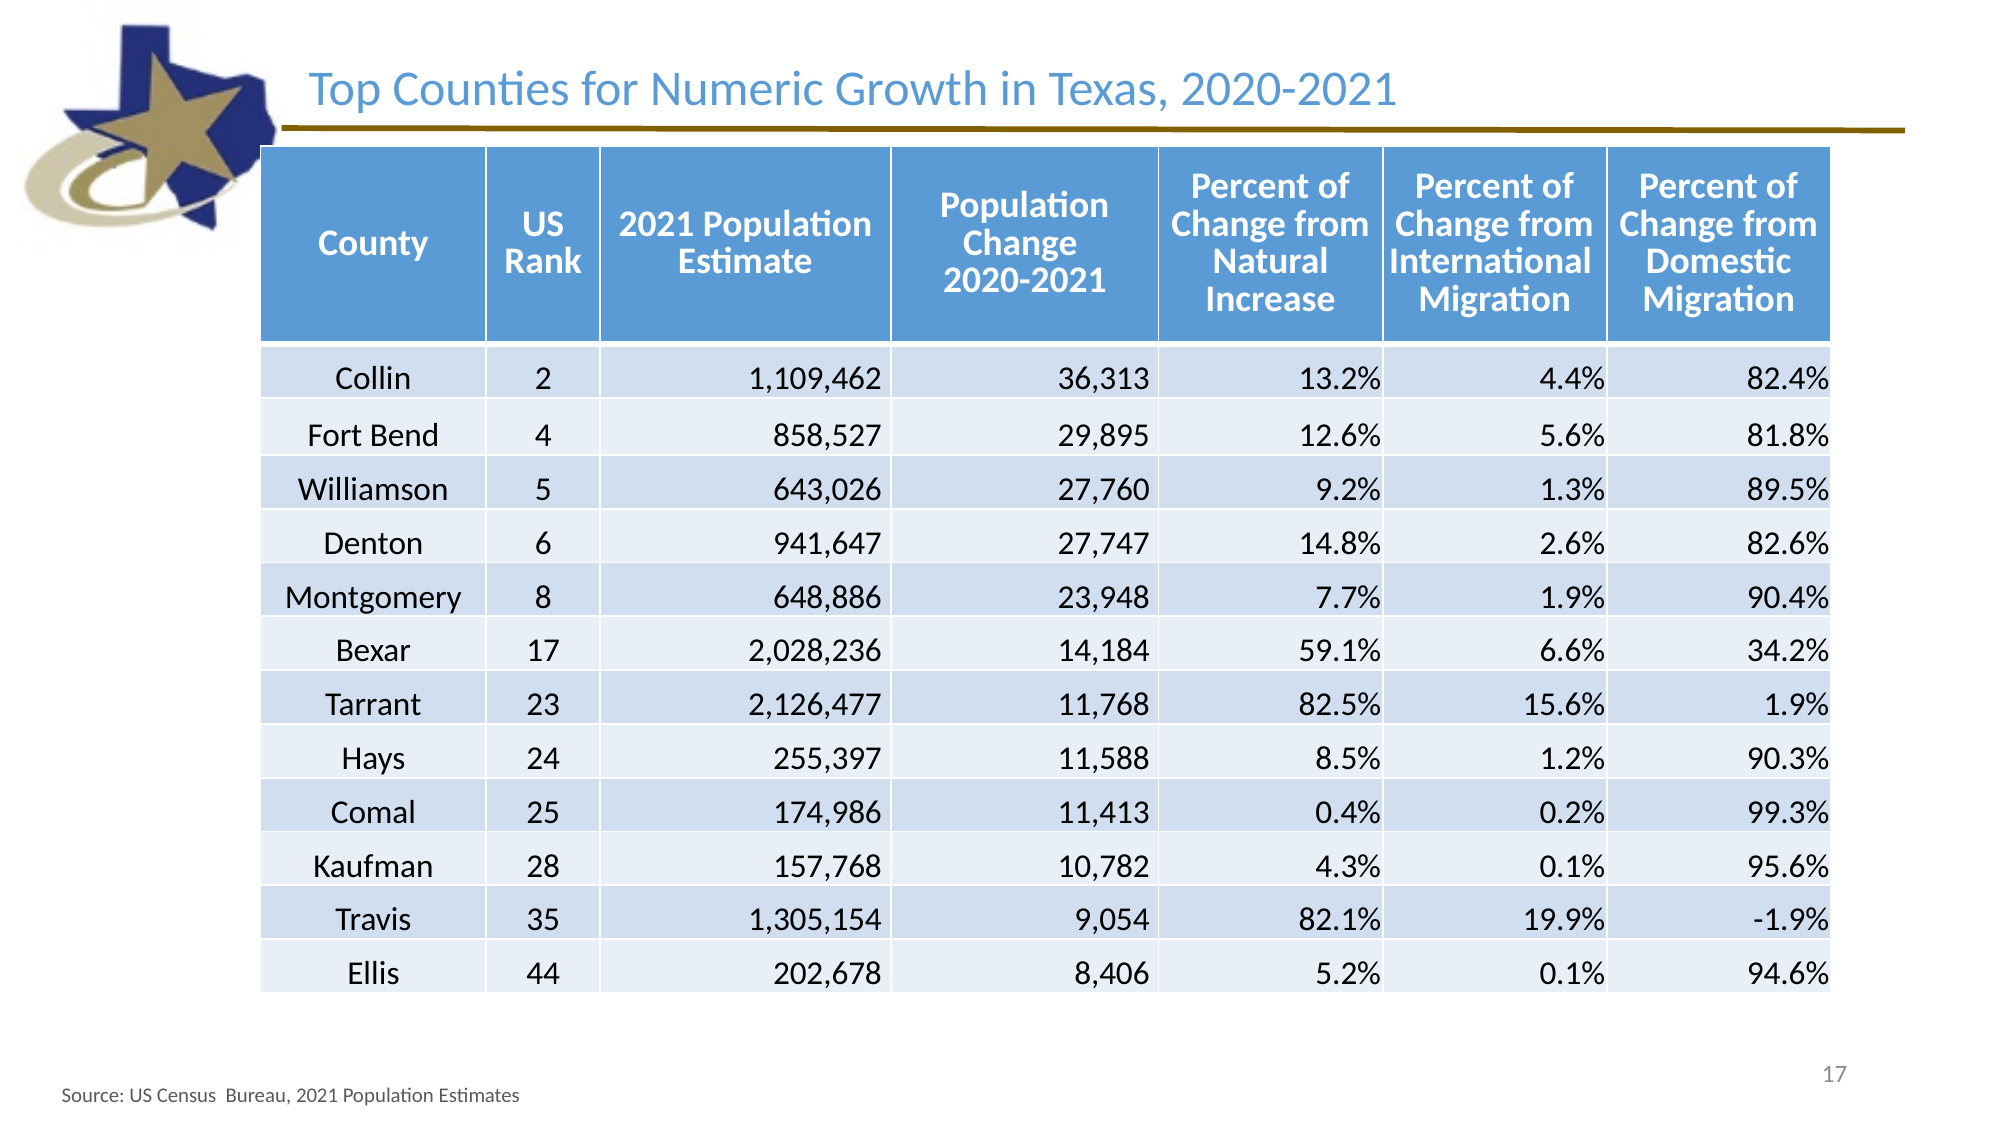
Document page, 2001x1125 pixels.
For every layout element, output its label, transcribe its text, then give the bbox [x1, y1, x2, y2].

table_cell 2,028,236 [601, 617, 890, 669]
table_cell 2,126,477 [601, 671, 890, 723]
table_cell 95.6% [1608, 832, 1830, 884]
table_cell Montgomery [261, 563, 485, 615]
table_cell 4.3% [1159, 832, 1382, 884]
table_cell 0.1% [1384, 832, 1606, 884]
table_cell Comal [261, 779, 485, 831]
table_cell 27,747 [892, 510, 1158, 562]
table_cell 90.4% [1608, 563, 1830, 615]
table_cell Fort Bend [261, 399, 485, 454]
table_cell 11,768 [892, 671, 1158, 723]
table_cell 2.6% [1384, 510, 1606, 562]
table_cell 9.2% [1159, 456, 1382, 508]
table_cell 14.8% [1159, 510, 1382, 562]
table_cell 4 [487, 399, 599, 454]
table_cell 648,886 [601, 563, 890, 615]
table_cell 5.6% [1384, 399, 1606, 454]
table_cell 59.1% [1159, 617, 1382, 669]
table_cell 255,397 [601, 725, 890, 777]
picture [20, 0, 282, 261]
table_header Population Change 2020-2021 [892, 147, 1158, 341]
table_cell 90.3% [1608, 725, 1830, 777]
table_cell 19.9% [1384, 886, 1606, 938]
table_cell 23,948 [892, 563, 1158, 615]
table_cell 1.3% [1384, 456, 1606, 508]
table_cell 6.6% [1384, 617, 1606, 669]
table_cell 28 [487, 832, 599, 884]
table_cell Williamson [261, 456, 485, 508]
table_cell 10,782 [892, 832, 1158, 884]
table_cell 34.2% [1608, 617, 1830, 669]
table_cell -1.9% [1608, 886, 1830, 938]
table_cell 12.6% [1159, 399, 1382, 454]
table_cell 29,895 [892, 399, 1158, 454]
table_cell 8 [487, 563, 599, 615]
table_cell 5 [487, 456, 599, 508]
table_cell Ellis [261, 940, 485, 992]
table_cell 2 [487, 347, 599, 397]
table_cell 25 [487, 779, 599, 831]
table_cell 858,527 [601, 399, 890, 454]
table_cell 17 [487, 617, 599, 669]
table_cell 9,054 [892, 886, 1158, 938]
table_cell 1.9% [1608, 671, 1830, 723]
text_box Top Counties for Numeric Growth in Texas, 2020-2021 [277, 47, 1430, 123]
table_header County [261, 147, 485, 341]
slide_number 17 [1412, 1042, 1863, 1103]
table_cell 7.7% [1159, 563, 1382, 615]
table_cell Bexar [261, 617, 485, 669]
table_cell 24 [487, 725, 599, 777]
table_cell 0.1% [1384, 940, 1606, 992]
table_header Percent of Change from Domestic Migration [1608, 147, 1830, 341]
table_cell 14,184 [892, 617, 1158, 669]
table_cell 82.4% [1608, 347, 1830, 397]
table_cell Tarrant [261, 671, 485, 723]
table_header US Rank [487, 147, 599, 341]
table_cell 1,305,154 [601, 886, 890, 938]
table_header Percent of Change from Natural Increase [1159, 147, 1382, 341]
table_cell 174,986 [601, 779, 890, 831]
table_cell 81.8% [1608, 399, 1830, 454]
table_cell Hays [261, 725, 485, 777]
table_cell 11,413 [892, 779, 1158, 831]
table_cell 643,026 [601, 456, 890, 508]
table_cell 15.6% [1384, 671, 1606, 723]
table_cell 1.2% [1384, 725, 1606, 777]
table_cell 5.2% [1159, 940, 1382, 992]
table_cell 36,313 [892, 347, 1158, 397]
table_cell 202,678 [601, 940, 890, 992]
table_cell 6 [487, 510, 599, 562]
table_cell 94.6% [1608, 940, 1830, 992]
table_cell 941,647 [601, 510, 890, 562]
text_box Source: US Census Bureau, 2021 Population Estimates [46, 1072, 797, 1115]
table_cell 82.6% [1608, 510, 1830, 562]
table_cell 27,760 [892, 456, 1158, 508]
table_cell 11,588 [892, 725, 1158, 777]
table_cell 0.4% [1159, 779, 1382, 831]
table_cell 0.2% [1384, 779, 1606, 831]
table_cell 99.3% [1608, 779, 1830, 831]
table_cell Travis [261, 886, 485, 938]
table_cell 23 [487, 671, 599, 723]
table_cell 1.9% [1384, 563, 1606, 615]
table_cell 44 [487, 940, 599, 992]
table_cell Collin [261, 347, 485, 397]
table_cell 89.5% [1608, 456, 1830, 508]
table_header 2021 Population Estimate [601, 147, 890, 341]
table_cell 35 [487, 886, 599, 938]
table_header Percent of Change from International Migration [1384, 147, 1606, 341]
table_cell 8.5% [1159, 725, 1382, 777]
table_cell 8,406 [892, 940, 1158, 992]
table_cell Denton [261, 510, 485, 562]
table_cell 4.4% [1384, 347, 1606, 397]
table_cell 157,768 [601, 832, 890, 884]
table_cell 82.1% [1159, 886, 1382, 938]
table_cell 1,109,462 [601, 347, 890, 397]
table_cell 13.2% [1159, 347, 1382, 397]
table_cell 82.5% [1159, 671, 1382, 723]
table_cell Kaufman [261, 832, 485, 884]
